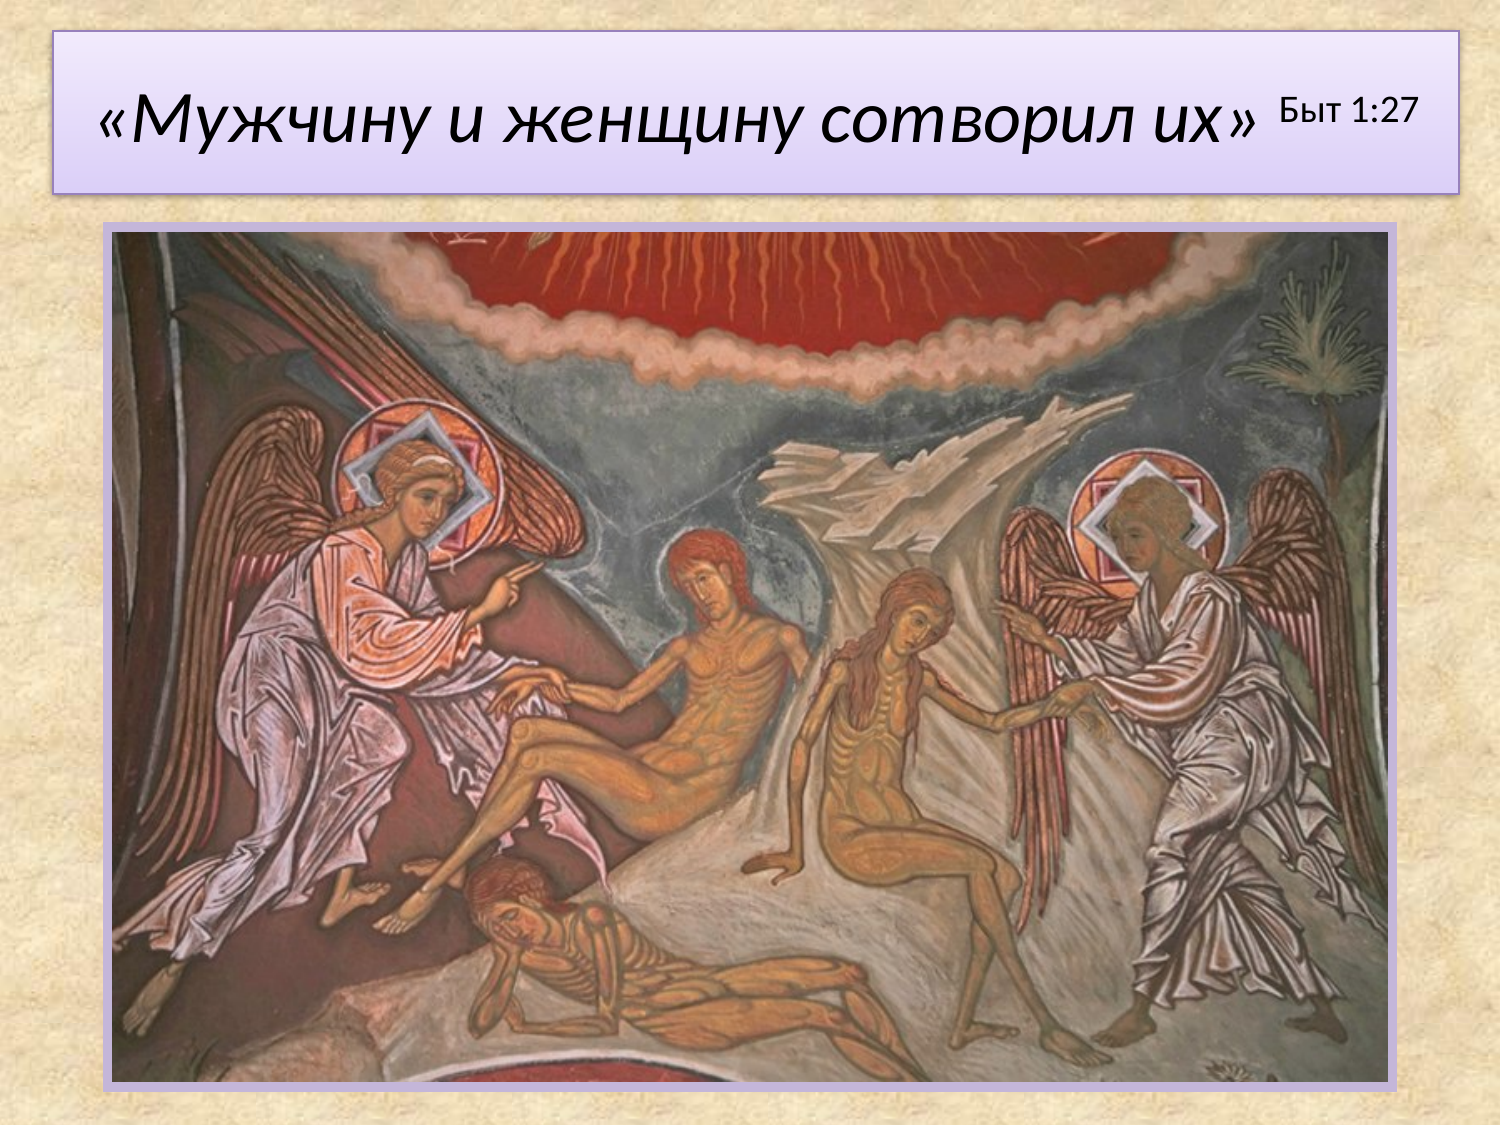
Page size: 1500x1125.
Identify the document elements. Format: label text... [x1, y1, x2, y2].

picture [0, 0, 1500, 1125]
title «Мужчину и женщину сотворил их» Быт 1:27 [52, 30, 1460, 195]
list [111, 231, 1389, 1083]
